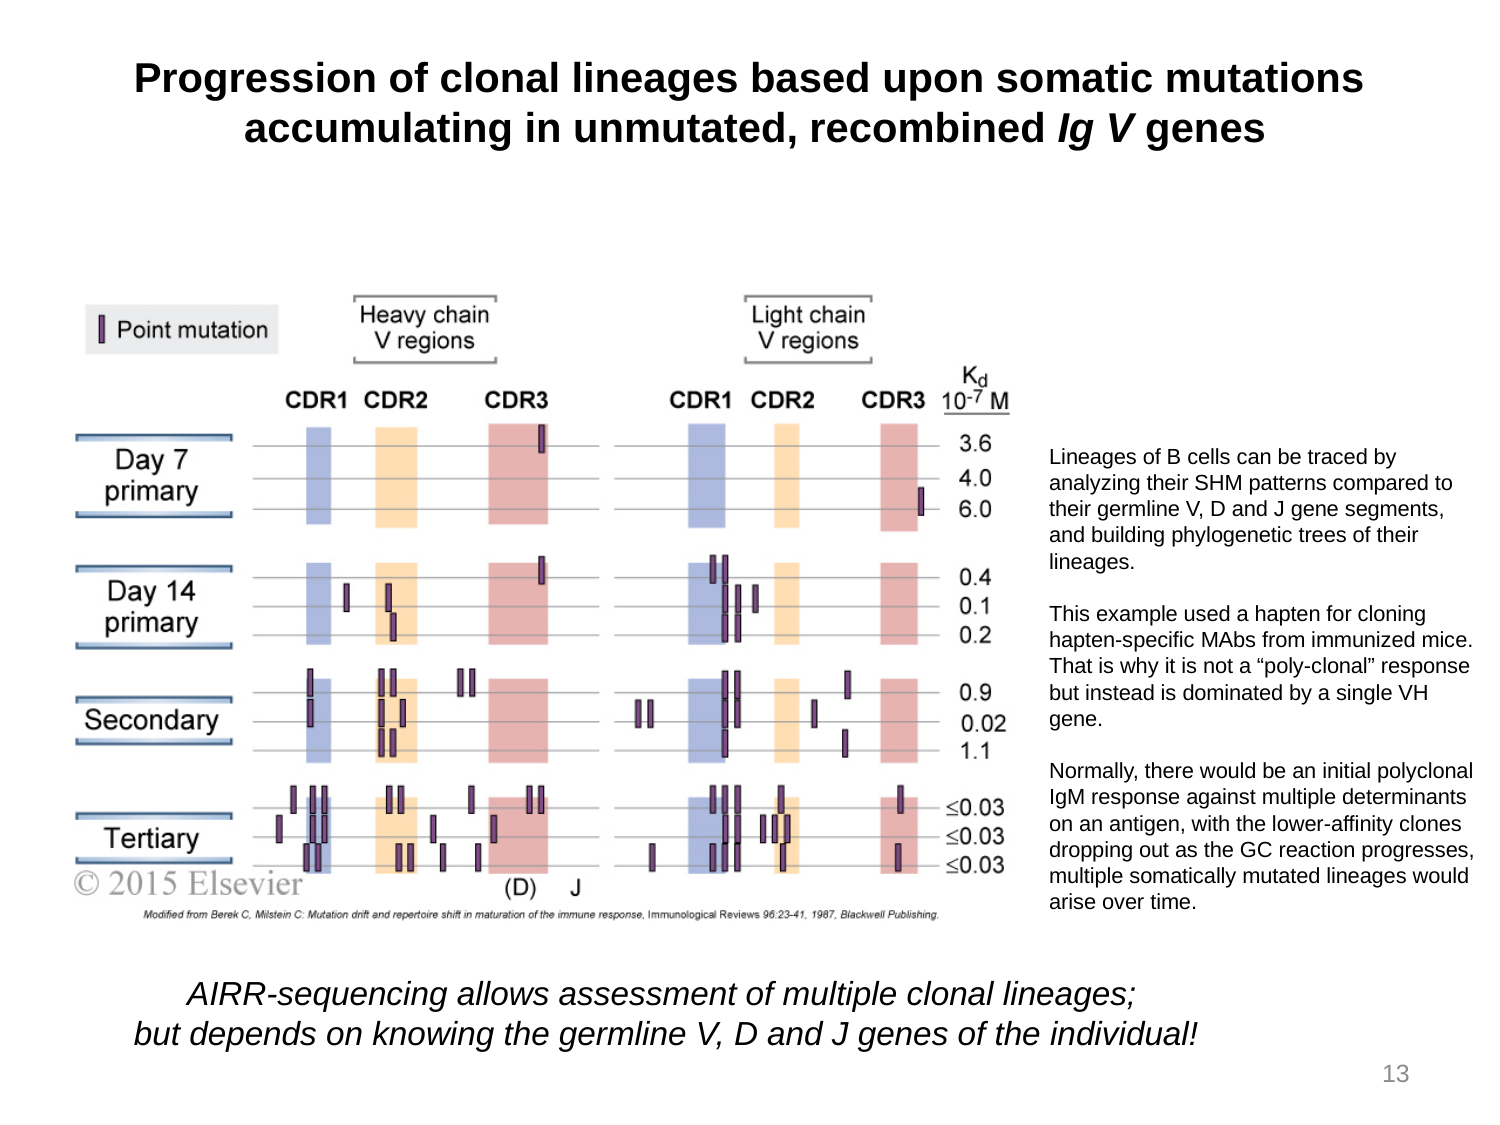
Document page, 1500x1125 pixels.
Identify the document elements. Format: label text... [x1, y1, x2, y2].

slide_number 13 [1074, 1042, 1425, 1103]
text_box AIRR-sequencing allows assessment of multiple clonal lineages; but depends on knowing the germline V, D and J genes of the individual! [119, 965, 1215, 1060]
text_box Progression of clonal lineages based upon somatic mutations accumulating in unmutated, recombined Ig V genes [118, 43, 1392, 159]
picture [72, 293, 1011, 922]
text_box Lineages of B cells can be traced by analyzing their SHM patterns compared to their germline V, D and J gene segments, and building phylogenetic trees of their lineages. This example used a hapten for cloning hapten-specific MAbs from immunized mice. That is why it is not a “poly-clonal” response but instead is dominated by a single VH gene. Normally, there would be an initial polyclonal IgM response against multiple determinants on an antigen, with the lower-affinity clones dropping out as the GC reaction progresses, multiple somatically mutated lineages would arise over time. [1034, 435, 1491, 922]
